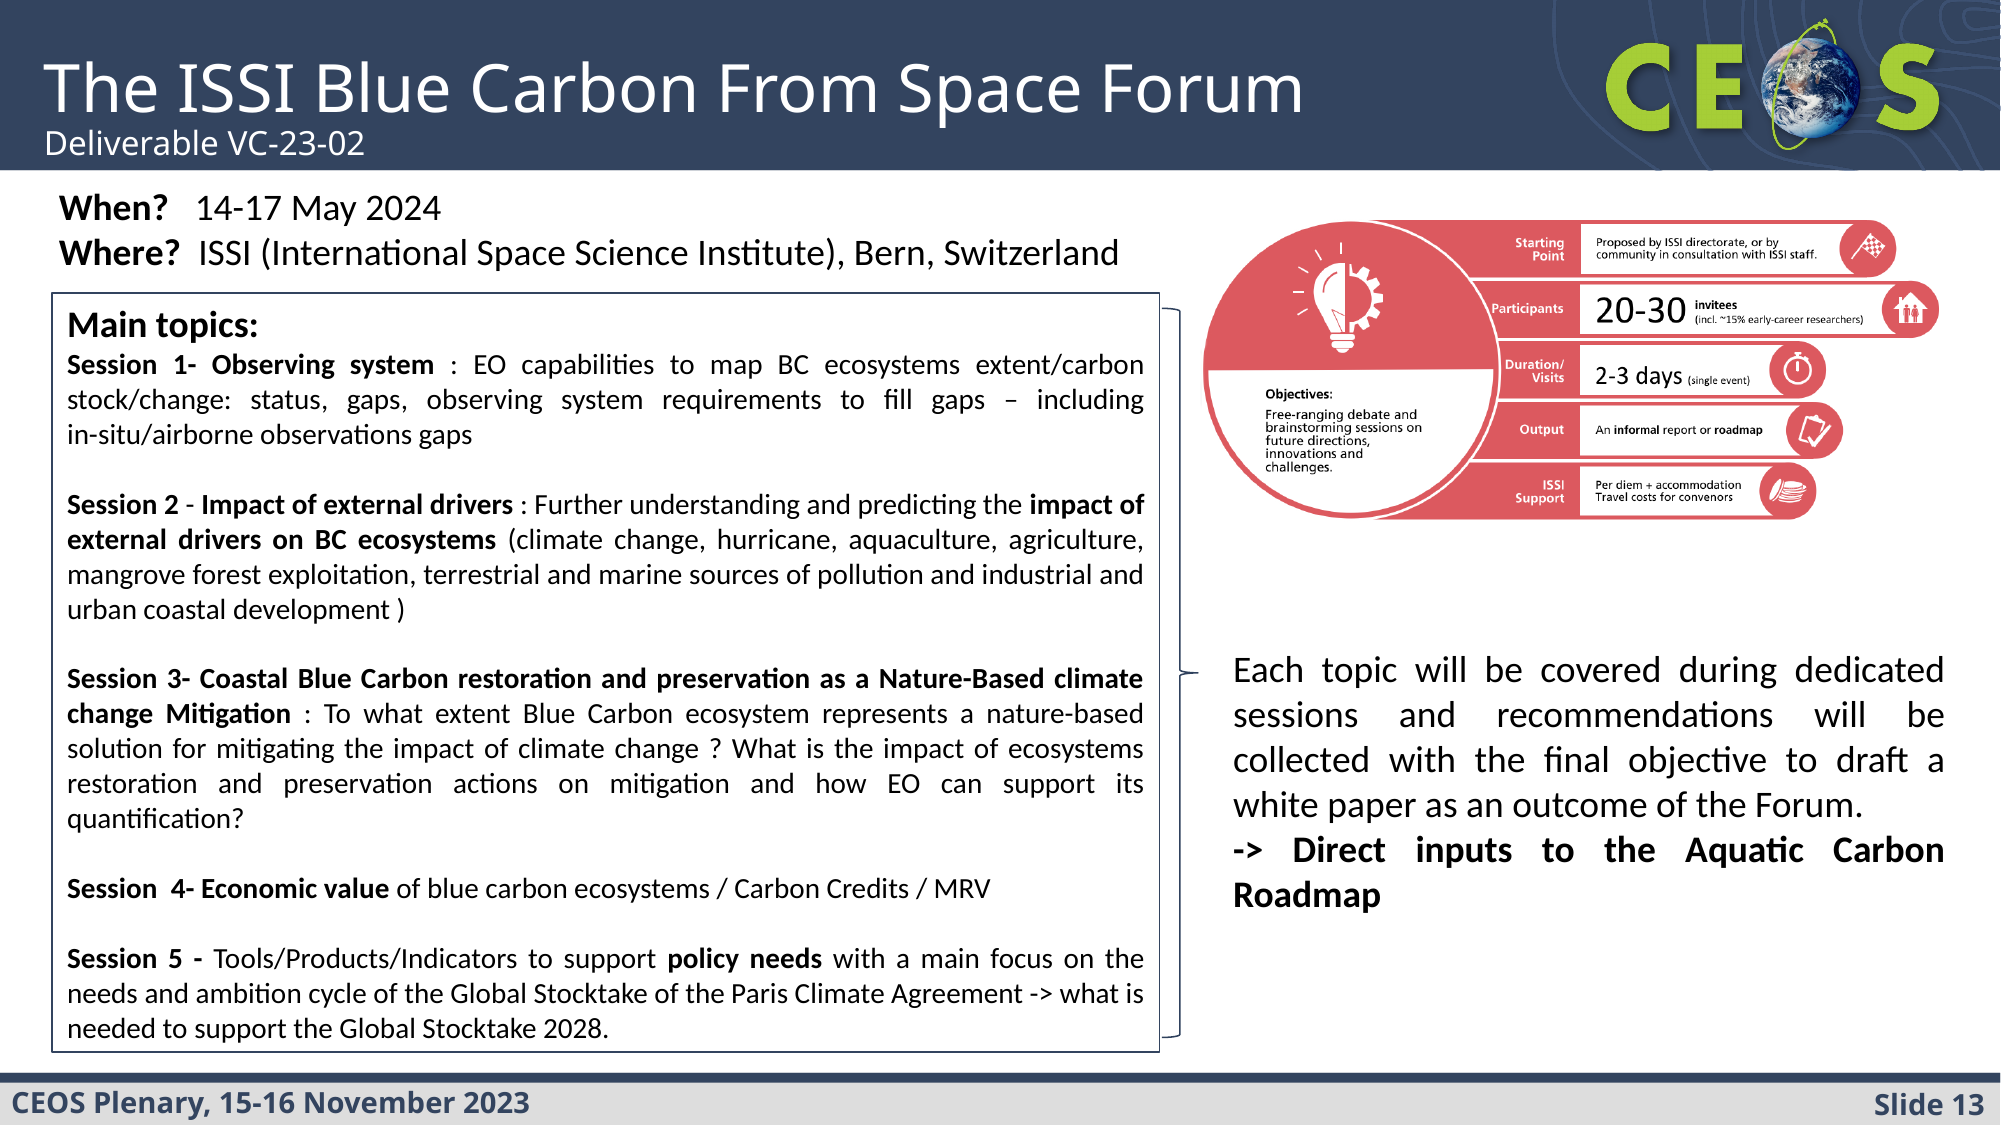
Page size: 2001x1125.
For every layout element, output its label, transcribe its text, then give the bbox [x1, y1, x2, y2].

text_box [1161, 308, 1198, 1038]
text_box When? 14-17 May 2024 Where? ISSI (International Space Science Institute), Bern, Switzerland [43, 175, 1152, 281]
picture [1199, 205, 1962, 530]
picture [1606, 18, 1939, 150]
text_box Main topics: Session 1- Observing system : EO capabilities to map BC ecosystems extent/carbon stock/change: status, gaps, observing system requirements to fill gaps – including in-situ/airborne observations gaps Session 2 - Impact of external drivers : Further understanding and predicting the impact of external drivers on BC ecosystems (climate change, hurricane, aquaculture, agriculture, mangrove forest exploitation, terrestrial and marine sources of pollution and industrial and urban coastal development ) Session 3- Coastal Blue Carbon restoration and preservation as a Nature-Based climate change Mitigation : To what extent Blue Carbon ecosystem represents a nature-based solution for mitigating the impact of climate change ? What is the impact of ecosystems restoration and preservation actions on mitigation and how EO can support its quantification? Session 4- Economic value of blue carbon ecosystems / Carbon Credits / MRV Session 5 - Tools/Products/Indicators to support policy needs with a main focus on the needs and ambition cycle of the Global Stocktake of the Paris Climate Agreement -> what is needed to support the Global Stocktake 2028. [52, 292, 1160, 1052]
title The ISSI Blue Carbon From Space Forum Deliverable VC-23-02 [28, 47, 1569, 176]
text_box Each topic will be covered during dedicated sessions and recommendations will be collected with the final objective to draft a white paper as an outcome of the Forum. -> Direct inputs to the Aquatic Carbon Roadmap [1218, 637, 1961, 958]
